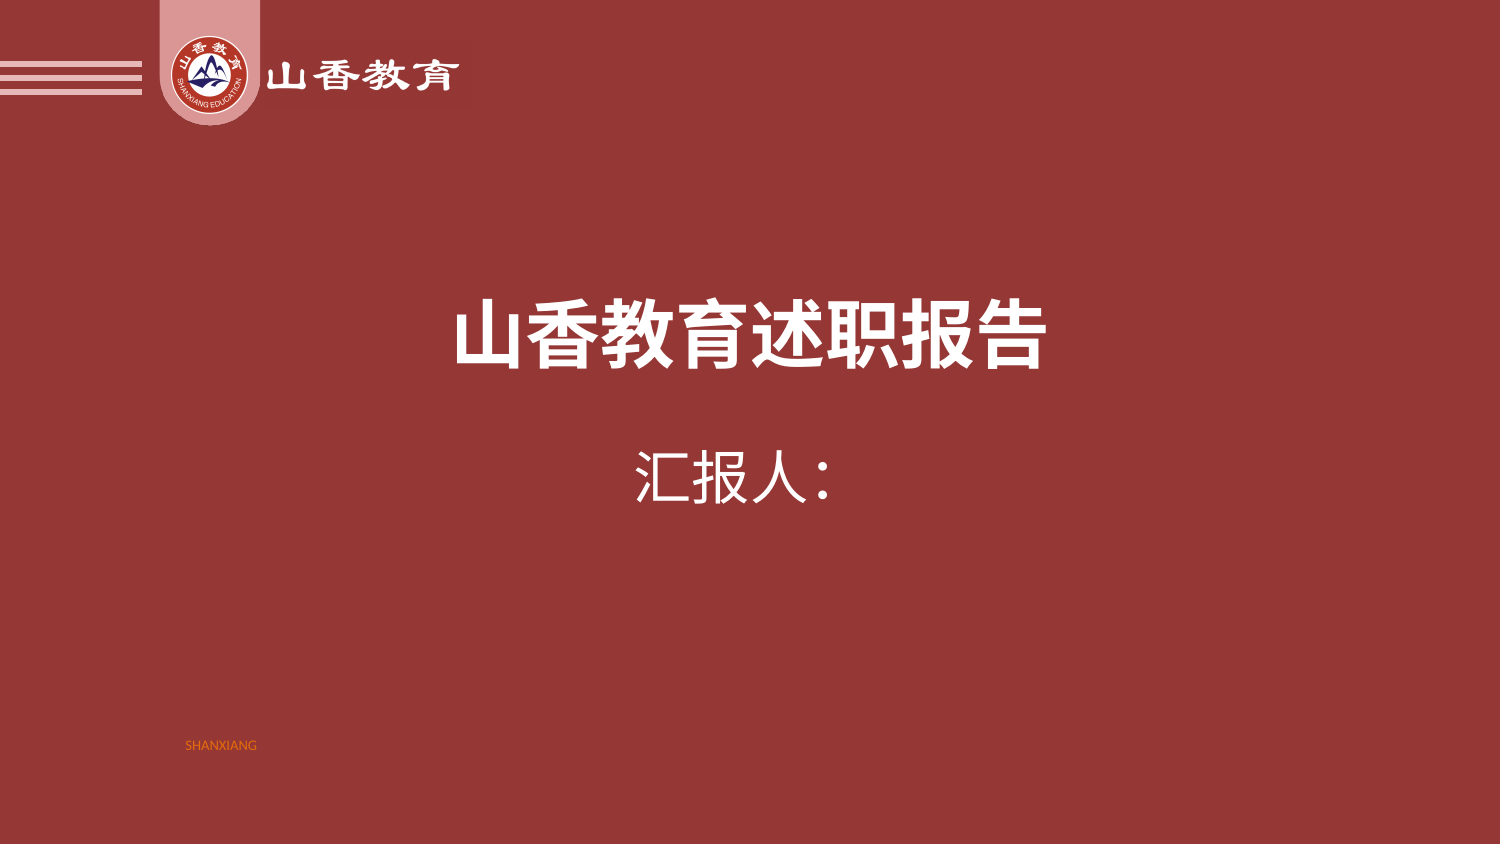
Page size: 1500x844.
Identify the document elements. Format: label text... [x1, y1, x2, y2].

text_box 汇报人： [446, 433, 1054, 519]
text_box SHANXIANG [170, 728, 1283, 761]
text_box 山香教育述职报告 [270, 280, 1230, 385]
picture [159, 0, 474, 126]
